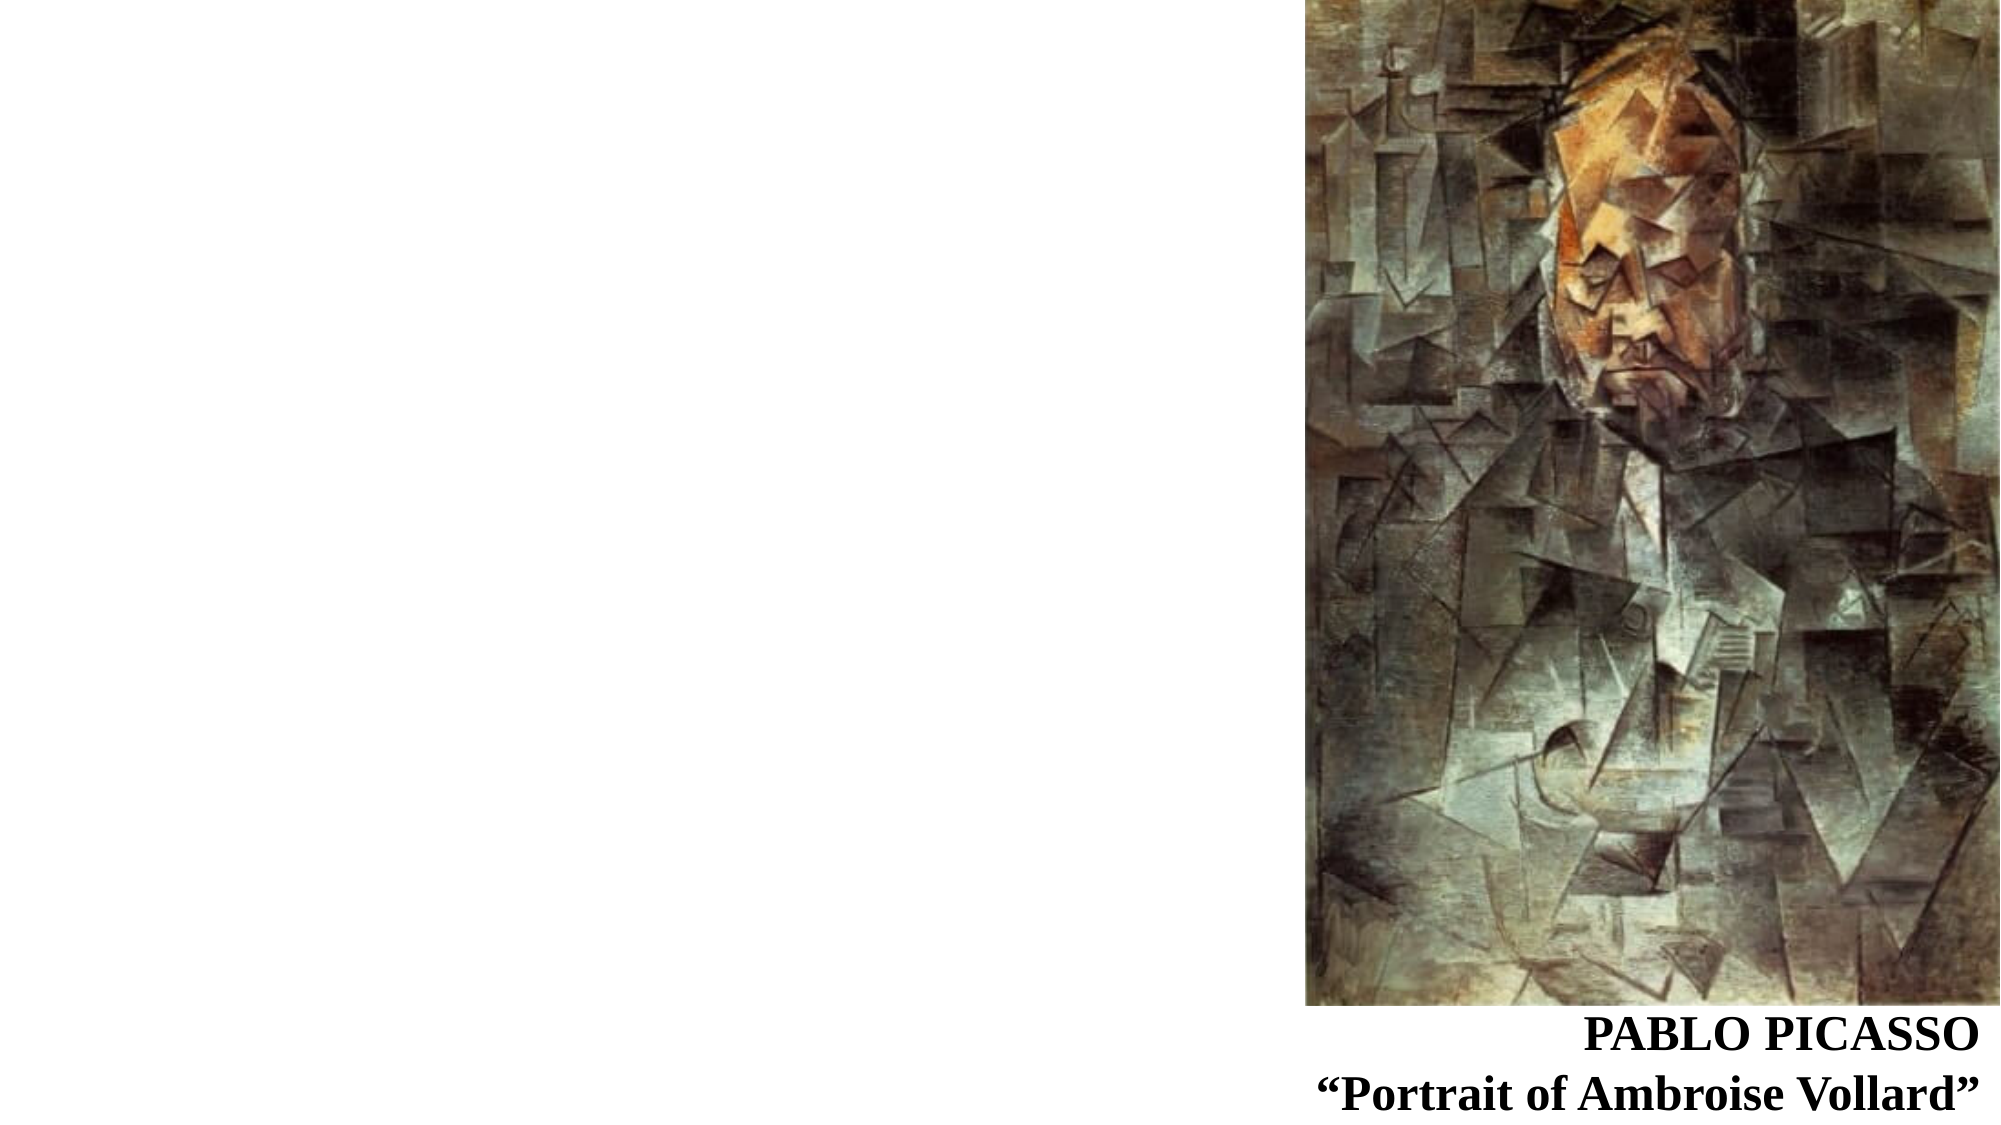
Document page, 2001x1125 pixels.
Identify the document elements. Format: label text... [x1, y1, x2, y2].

picture [1305, 0, 2000, 1006]
text_box PABLO PICASSO “Portrait of Ambroise Vollard” (1910) [1157, 993, 1996, 1125]
